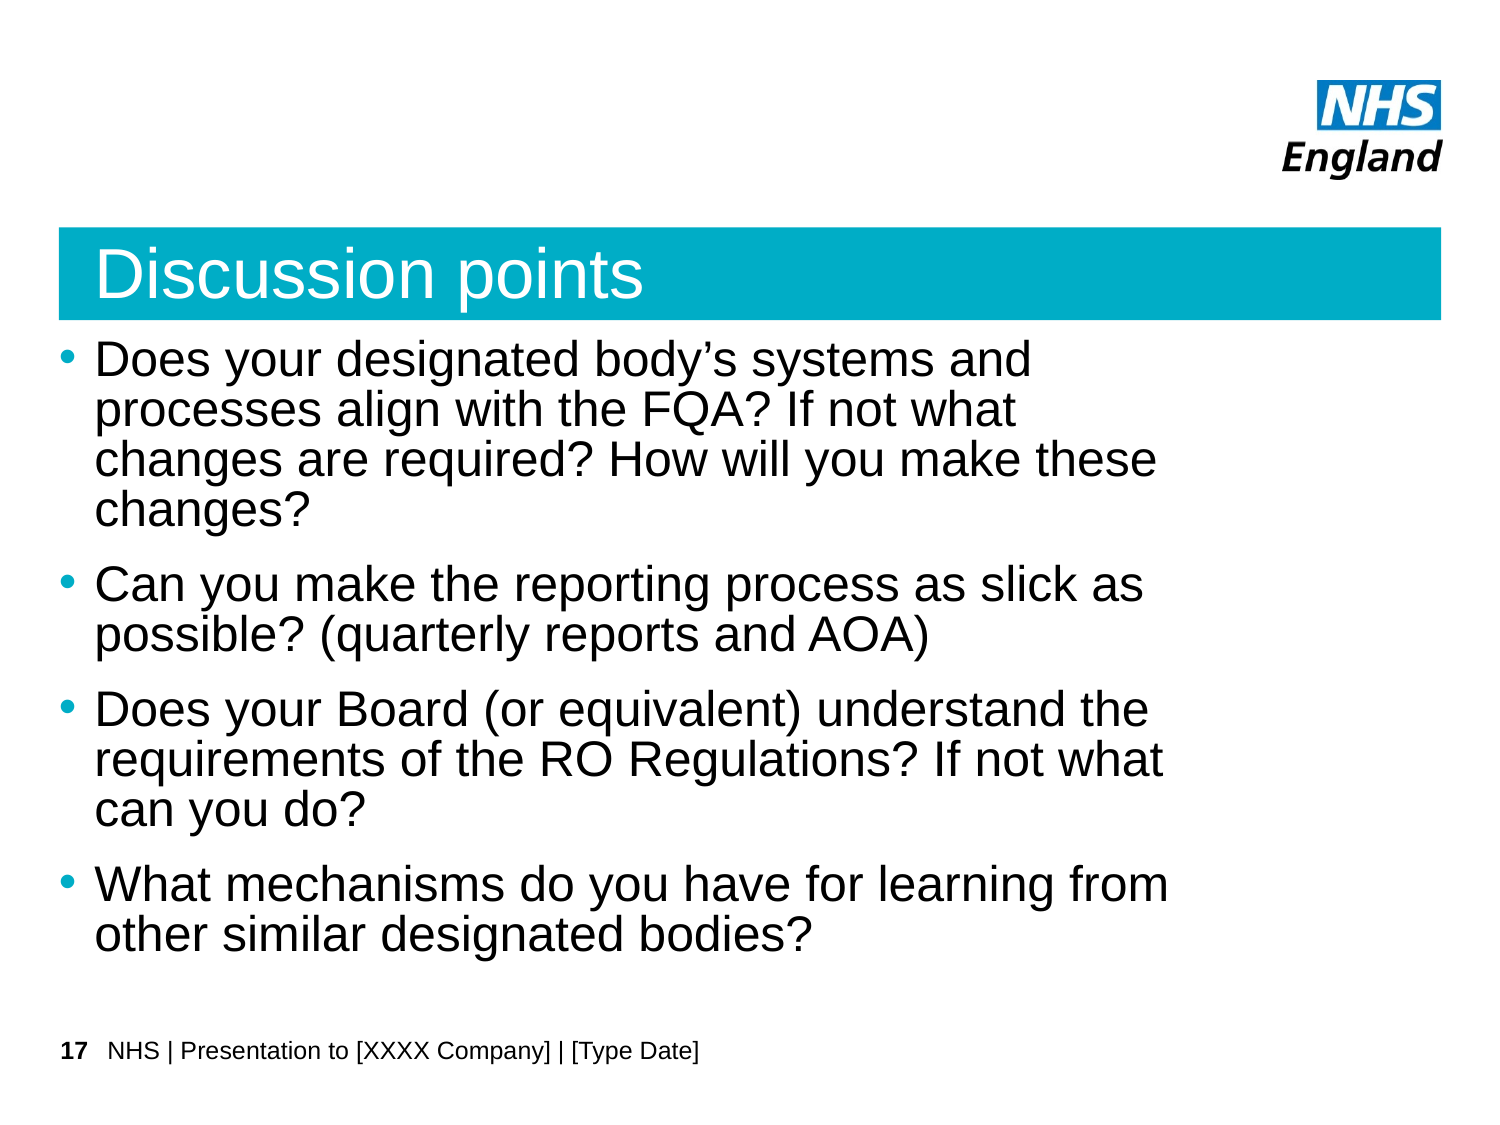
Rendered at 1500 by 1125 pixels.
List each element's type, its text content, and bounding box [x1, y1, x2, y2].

list Does your designated body’s systems and processes align with the FQA? If not what changes are required? How will you make these changes? Can you make the reporting process as slick as possible? (quarterly reports and AOA) Does your Board (or equivalent) understand the requirements of the RO Regulations? If not what can you do? What mechanisms do you have for learning from other similar designated bodies? [58, 336, 1208, 957]
picture [1282, 80, 1443, 180]
slide_number 17 [38, 1035, 89, 1065]
title Discussion points [58, 227, 1442, 321]
footer NHS | Presentation to [XXXX Company] | [Type Date] [107, 1035, 1296, 1065]
